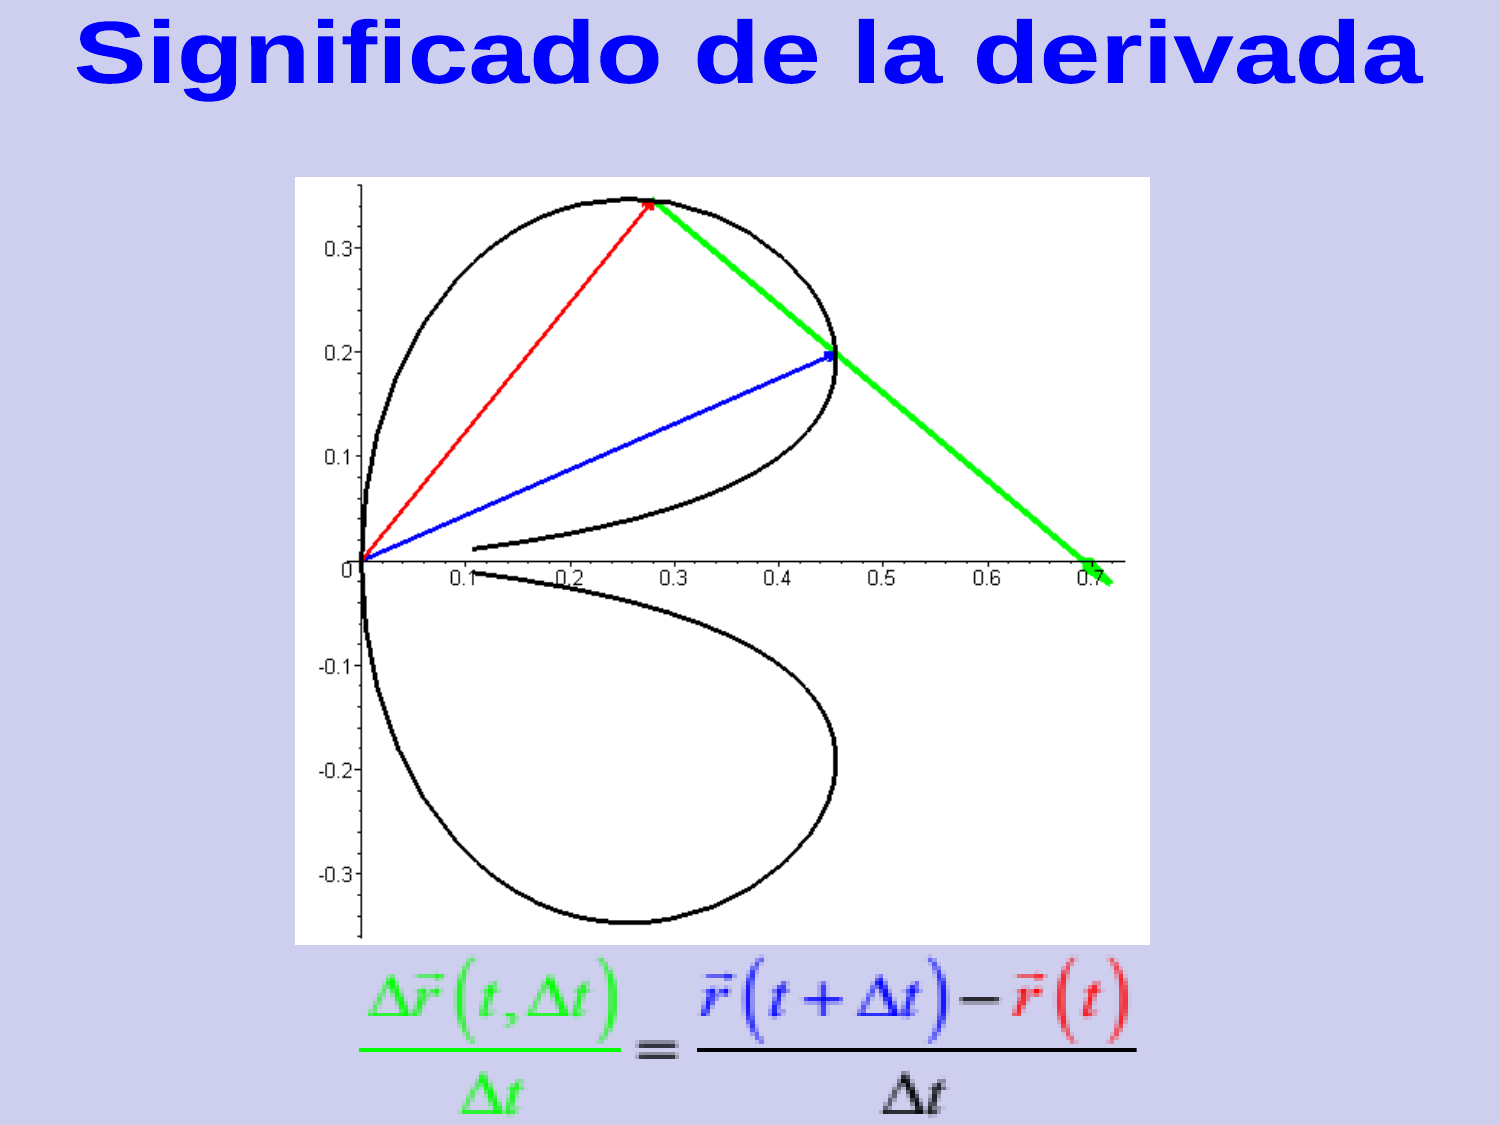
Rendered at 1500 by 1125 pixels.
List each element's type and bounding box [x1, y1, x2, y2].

text_box [351, 943, 1137, 1119]
picture [294, 176, 1151, 945]
